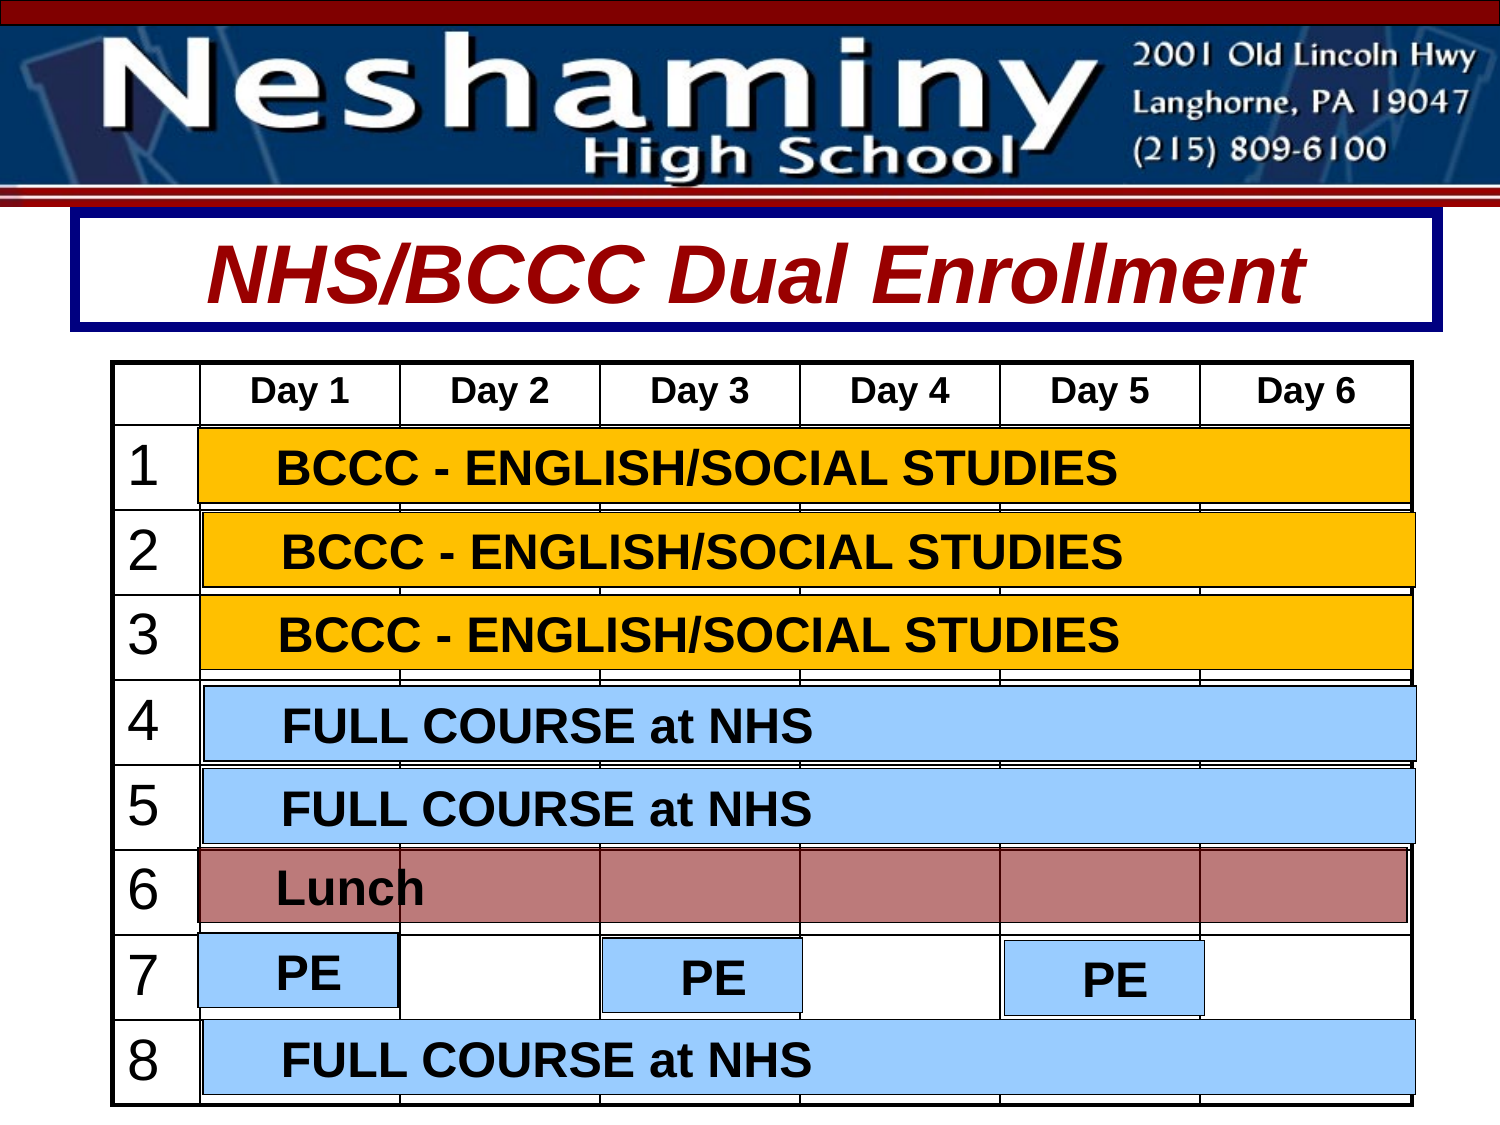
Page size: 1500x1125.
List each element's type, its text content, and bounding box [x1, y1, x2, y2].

table_cell [601, 503, 799, 509]
table_cell [1001, 936, 1199, 1019]
table_header Day 6 [1201, 365, 1410, 424]
table_cell [401, 681, 599, 686]
table_cell [1201, 588, 1410, 594]
table_cell [1001, 1095, 1199, 1103]
table_header Day 4 [801, 365, 999, 424]
table_cell [401, 1095, 599, 1103]
text_box PE [197, 932, 398, 1008]
table_cell 6 [115, 851, 199, 934]
table_cell [401, 923, 599, 934]
text_box PE [602, 937, 803, 1013]
table_cell [801, 503, 999, 509]
table_cell [201, 923, 399, 934]
table_cell [601, 670, 799, 679]
table_header Day 1 [201, 365, 399, 424]
table_cell [601, 588, 799, 594]
table_cell [1201, 844, 1410, 849]
table_cell [801, 681, 999, 686]
table_cell [1001, 681, 1199, 686]
picture [0, 24, 1500, 207]
table_cell [201, 766, 399, 847]
table_cell [201, 511, 399, 594]
table_cell [1201, 936, 1410, 1019]
table_header [115, 365, 199, 424]
table_cell [201, 681, 399, 764]
table_cell [401, 936, 599, 1019]
table_cell [601, 923, 799, 934]
text_box FULL COURSE at NHS [203, 686, 1417, 761]
table_cell [601, 1095, 799, 1103]
table_cell [801, 936, 999, 1019]
table_cell [801, 670, 999, 679]
table_cell [1201, 681, 1410, 686]
table_cell 2 [115, 511, 199, 594]
table_cell [801, 923, 999, 934]
text_box BCCC - ENGLISH/SOCIAL STUDIES [199, 594, 1413, 670]
table_cell [601, 936, 799, 1019]
table_cell [1201, 670, 1410, 679]
text_box Lunch [197, 847, 1408, 923]
table_cell [201, 936, 399, 1019]
text_box PE [1004, 940, 1205, 1016]
table_cell [201, 503, 399, 509]
text_box BCCC - ENGLISH/SOCIAL STUDIES [197, 428, 1411, 503]
table_cell [401, 588, 599, 594]
table_header Day 5 [1001, 365, 1199, 424]
table_cell [1001, 670, 1199, 679]
table_cell [401, 503, 599, 509]
table_cell [1001, 588, 1199, 594]
table_cell [601, 681, 799, 686]
table_cell [801, 588, 999, 594]
text_box FULL COURSE at NHS [203, 1019, 1416, 1095]
text_box BCCC - ENGLISH/SOCIAL STUDIES [203, 512, 1416, 588]
table_cell [1201, 851, 1410, 934]
text_box FULL COURSE at NHS [203, 768, 1416, 844]
text_box [0, 0, 1500, 24]
table_cell [1201, 1095, 1410, 1103]
table_header Day 2 [401, 365, 599, 424]
table_cell [1001, 923, 1199, 934]
table_cell [1001, 503, 1199, 509]
table_cell [201, 670, 399, 679]
table_cell 8 [115, 1021, 199, 1103]
table_cell 5 [115, 766, 199, 849]
text_box NHS/BCCC Dual Enrollment [74, 215, 1438, 328]
table_cell [201, 1021, 399, 1103]
table_cell 7 [115, 936, 199, 1019]
table_cell 3 [115, 596, 199, 679]
table_cell 4 [115, 681, 199, 764]
table_cell [1201, 503, 1410, 509]
table_header Day 3 [601, 365, 799, 424]
table_cell [401, 670, 599, 679]
table_cell [801, 1095, 999, 1103]
table_cell 1 [115, 426, 199, 509]
